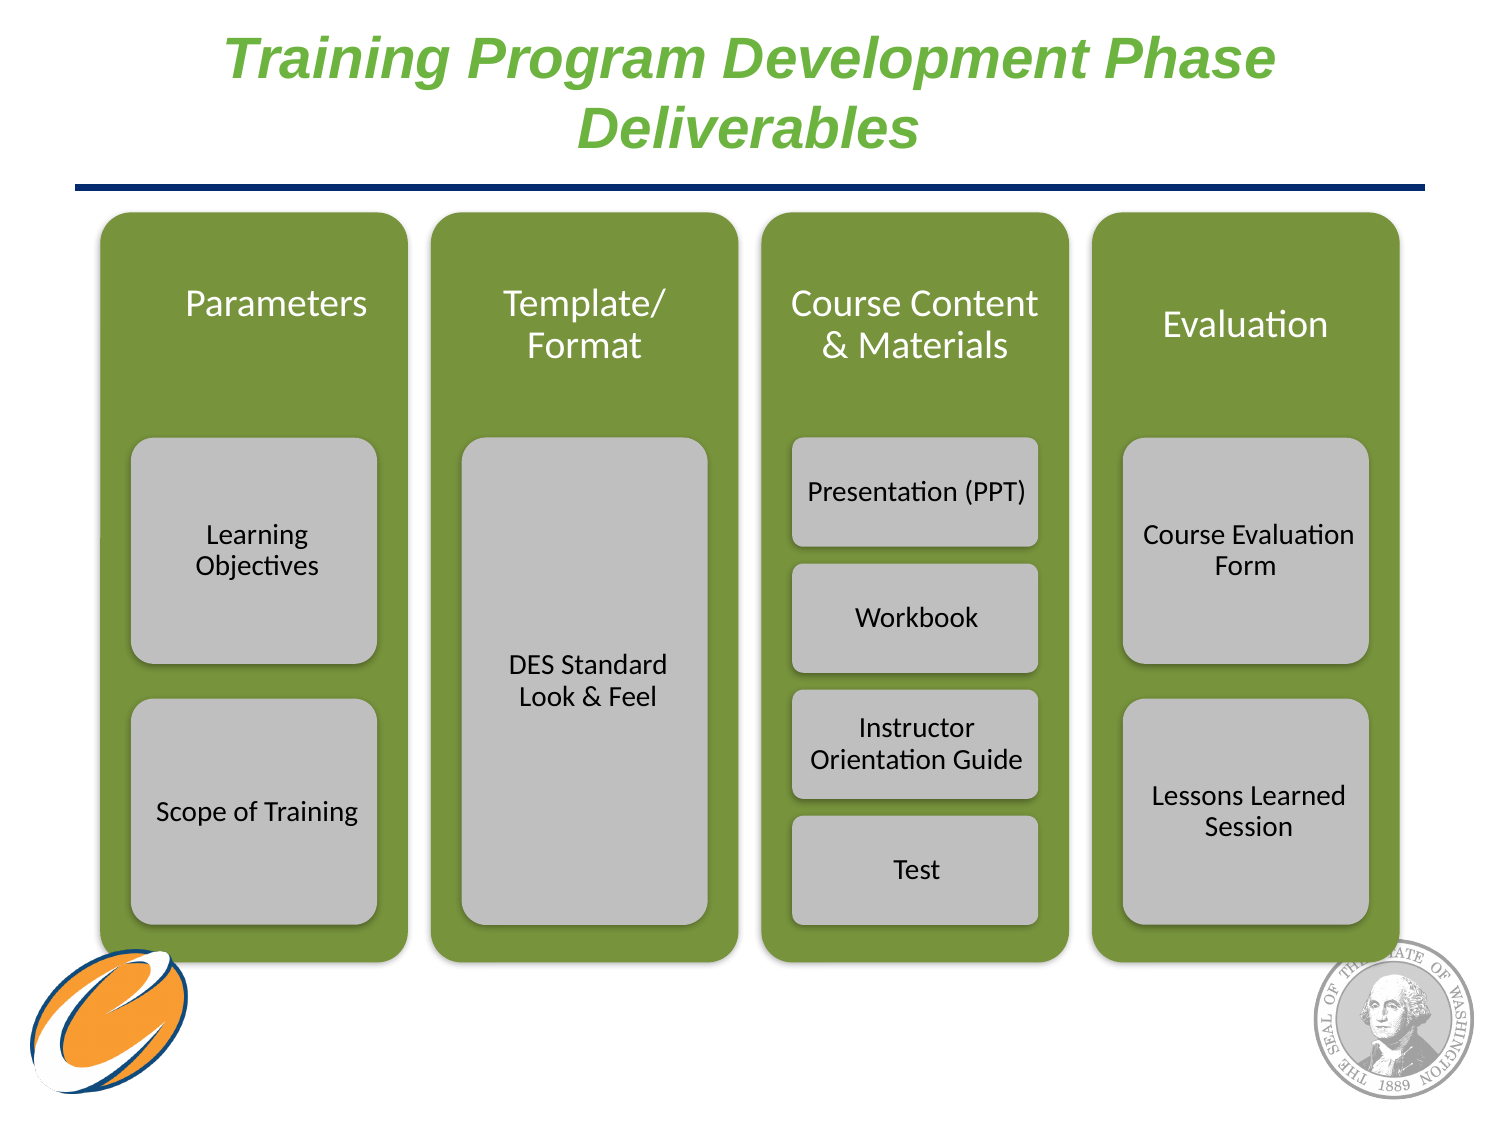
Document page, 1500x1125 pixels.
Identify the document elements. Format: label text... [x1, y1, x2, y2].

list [99, 212, 1401, 963]
picture [30, 949, 188, 1095]
picture [1312, 937, 1475, 1100]
title Training Program Development Phase Deliverables [75, 12, 1425, 163]
